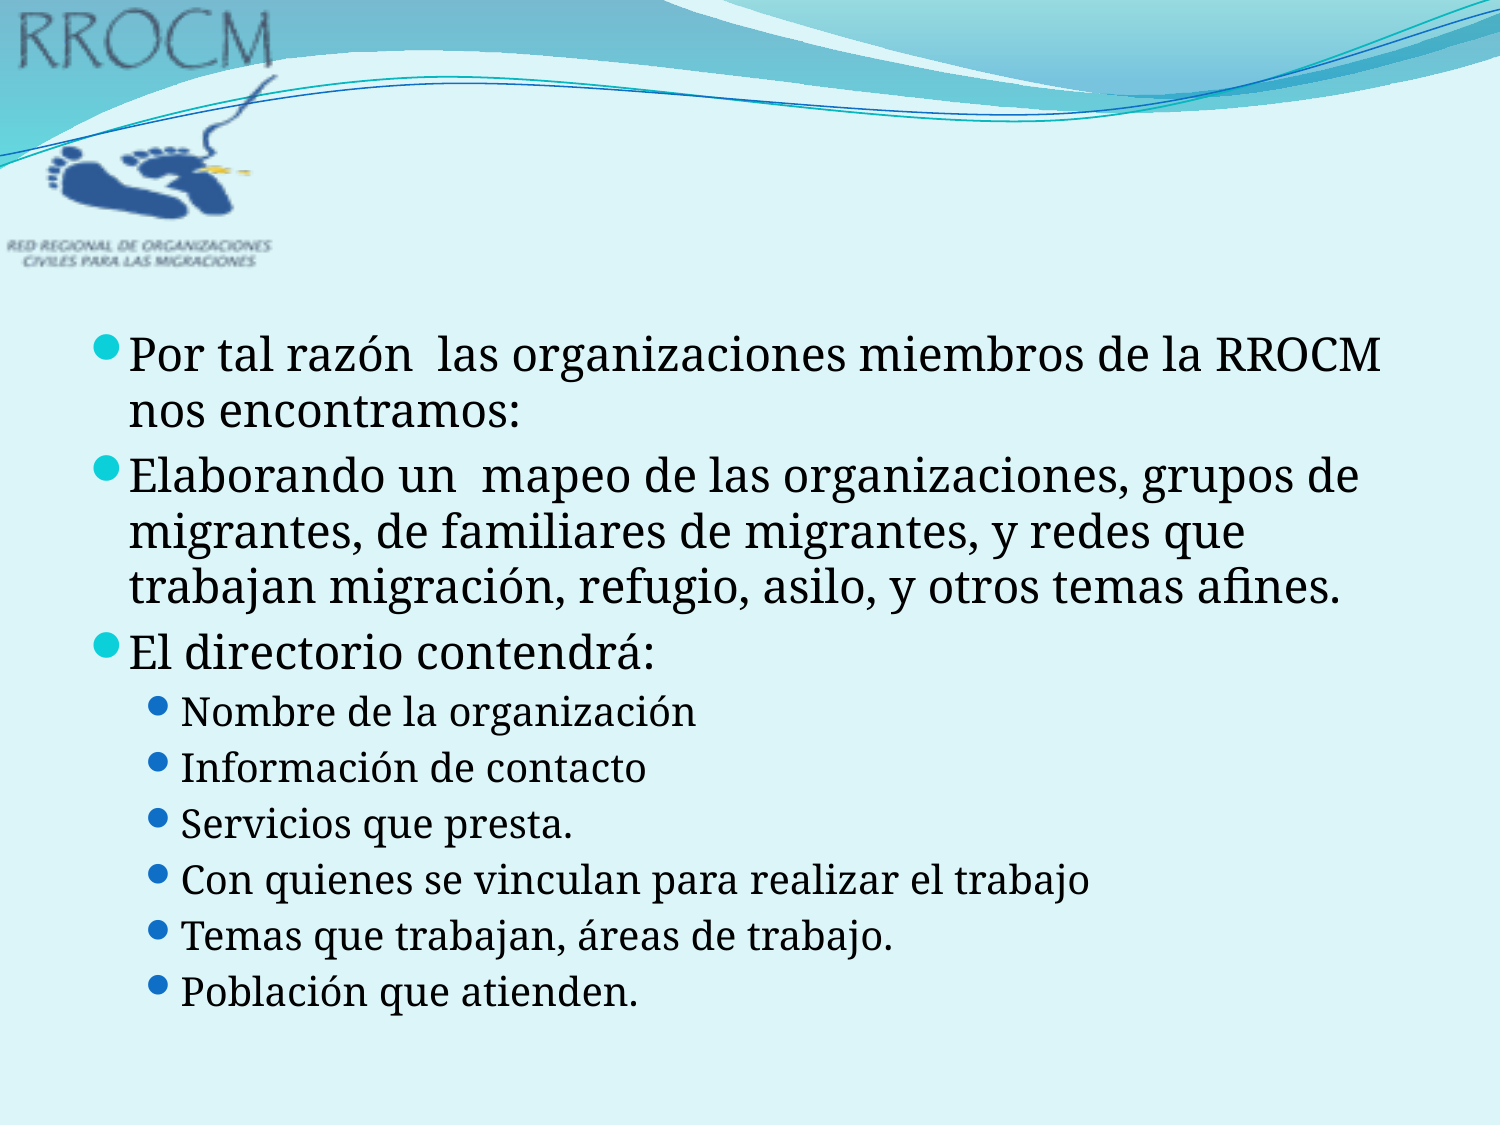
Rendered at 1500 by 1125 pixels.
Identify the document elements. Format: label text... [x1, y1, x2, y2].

picture [0, 0, 284, 284]
list Por tal razón las organizaciones miembros de la RROCM nos encontramos: Elaborando un mapeo de las organizaciones, grupos de migrantes, de familiares de migrantes, y redes que trabajan migración, refugio, asilo, y otros temas afines. El directorio contendrá: Nombre de la organización Información de contacto Servicios que presta. Con quienes se vinculan para realizar el trabajo Temas que trabajan, áreas de trabajo. Población que atienden. [75, 317, 1425, 1038]
